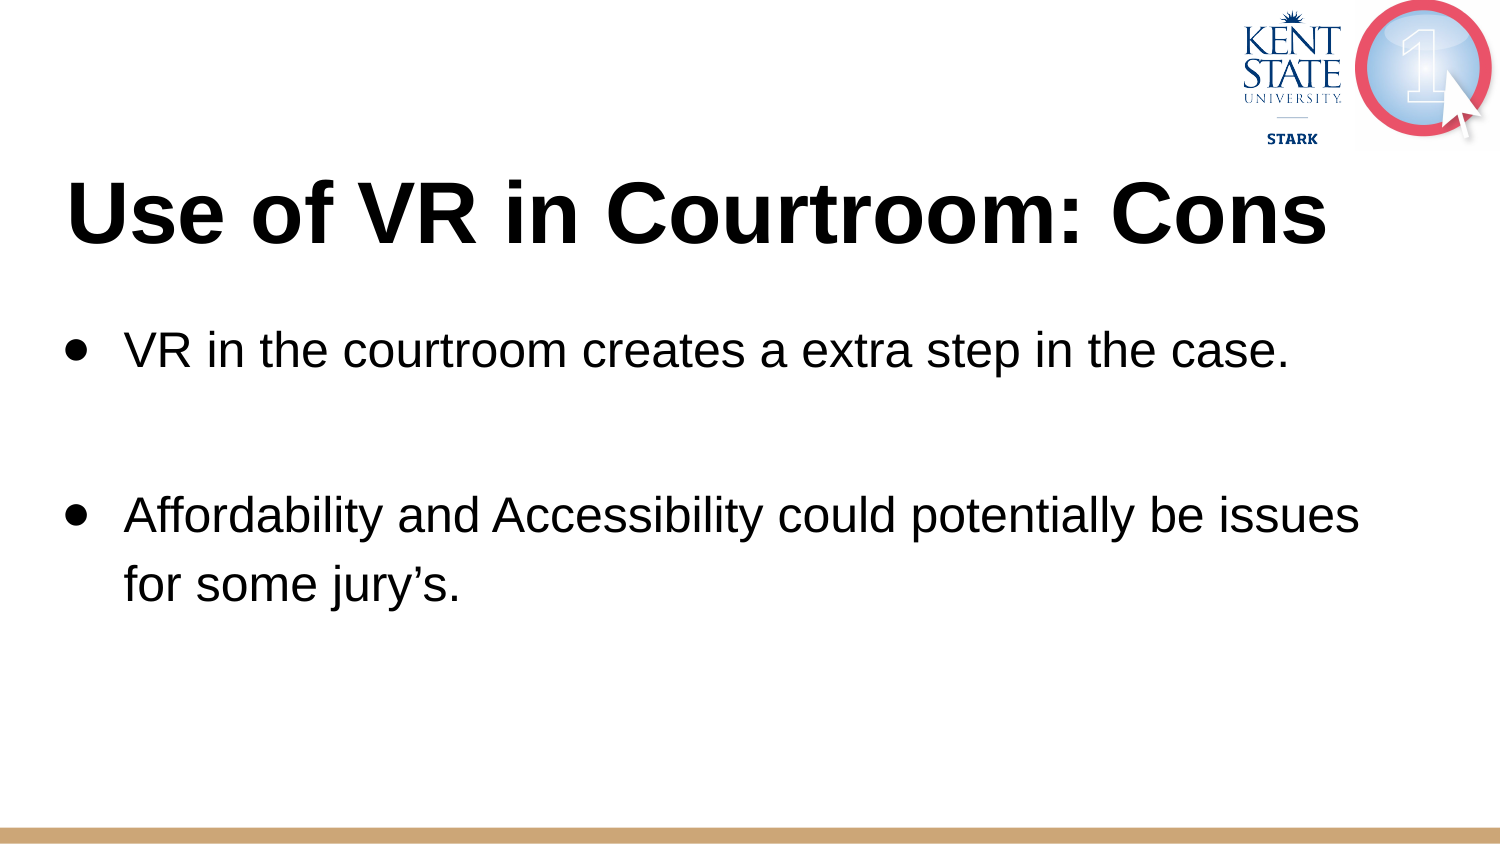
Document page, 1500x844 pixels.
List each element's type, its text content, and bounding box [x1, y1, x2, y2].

list VR in the courtroom creates a extra step in the case. Affordability and Accessibility could potentially be issues for some jury’s. [33, 293, 1432, 844]
picture [1175, 0, 1500, 161]
title Use of VR in Courtroom: Cons [51, 139, 1449, 277]
